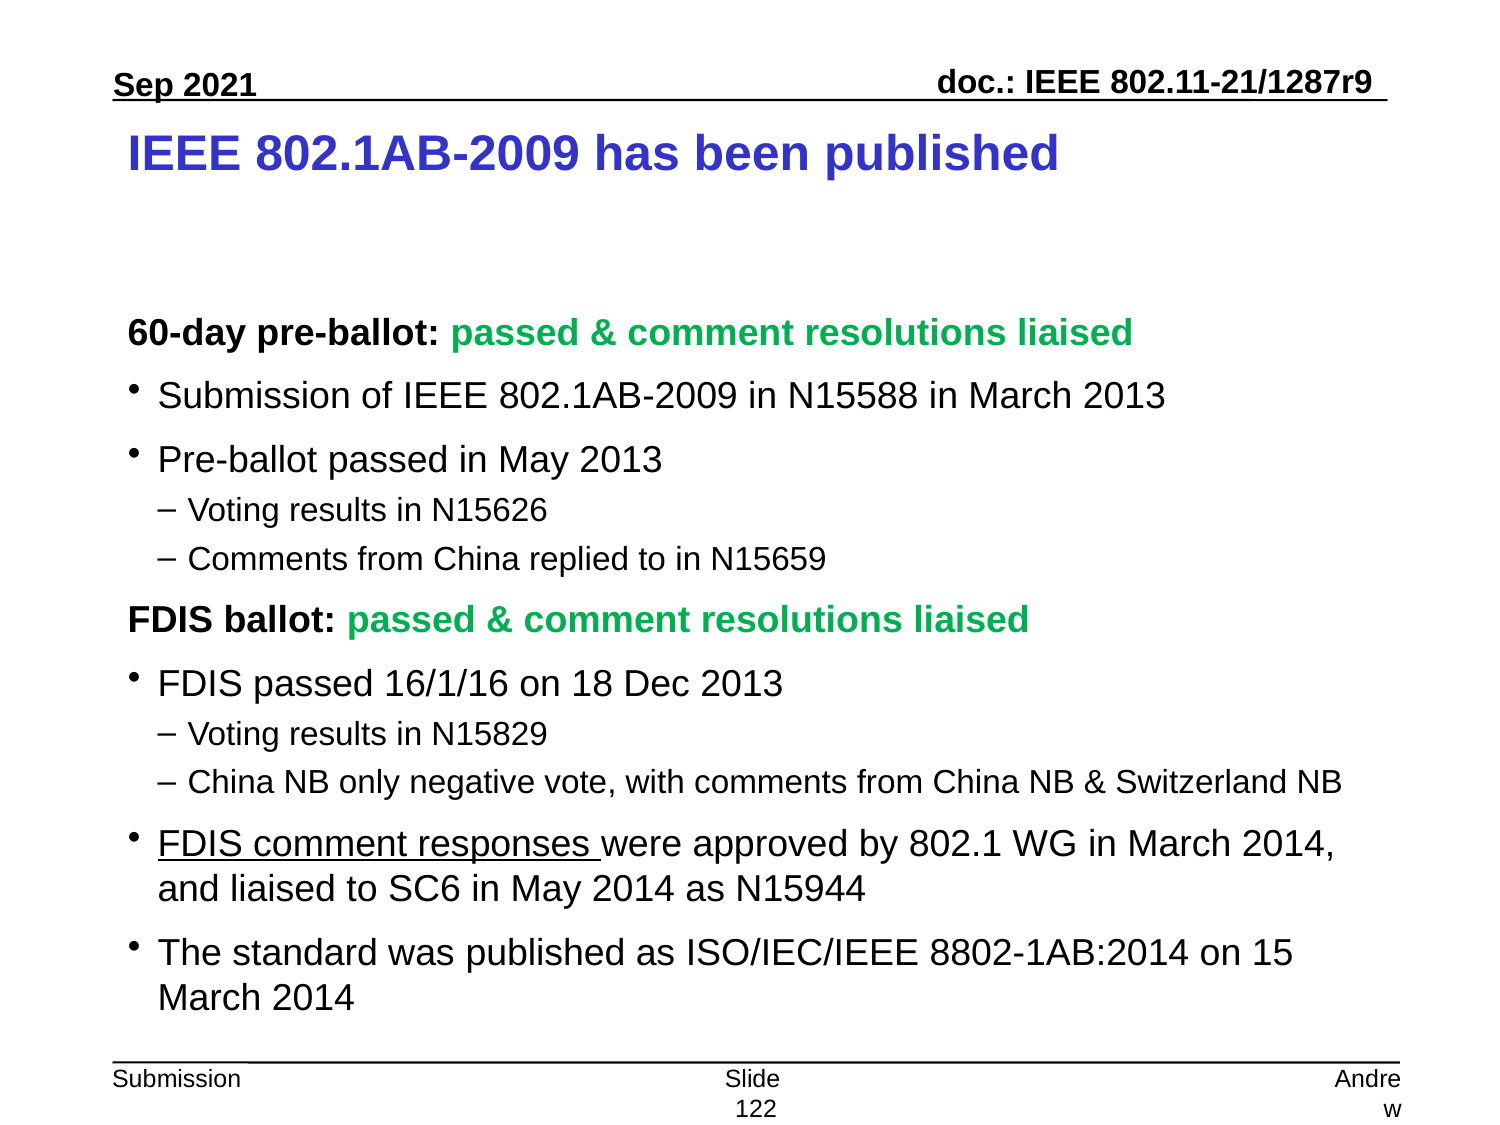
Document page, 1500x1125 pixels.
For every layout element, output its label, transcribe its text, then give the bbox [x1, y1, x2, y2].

footer Andrew Myles, Cisco [1320, 1061, 1402, 1093]
list 60-day pre-ballot: passed & comment resolutions liaised Submission of IEEE 802.1AB-2009 in N15588 in March 2013 Pre-ballot passed in May 2013 Voting results in N15626 Comments from China replied to in N15659 FDIS ballot: passed & comment resolutions liaised FDIS passed 16/1/16 on 18 Dec 2013 Voting results in N15829 China NB only negative vote, with comments from China NB & Switzerland NB FDIS comment responses were approved by 802.1 WG in March 2014, and liaised to SC6 in May 2014 as N15944 The standard was published as ISO/IEC/IEEE 8802-1AB:2014 on 15 March 2014 [112, 299, 1388, 975]
slide_number Slide 122 [709, 1061, 803, 1093]
title IEEE 802.1AB-2009 has been published [112, 112, 1475, 288]
